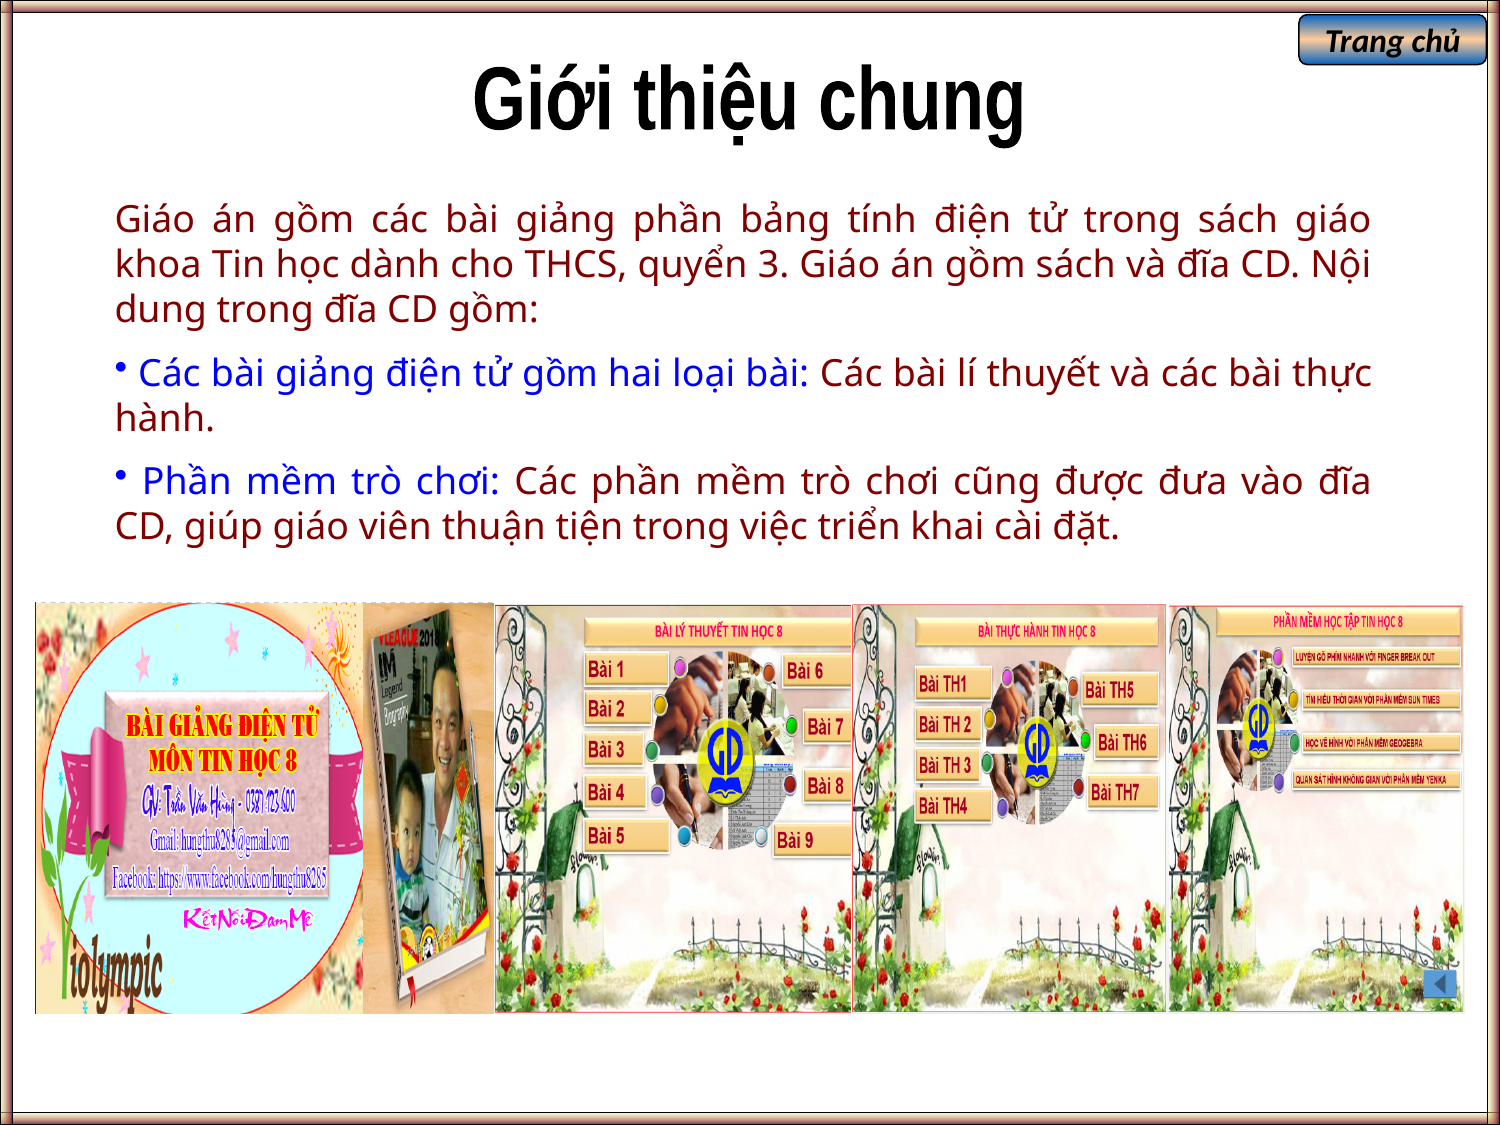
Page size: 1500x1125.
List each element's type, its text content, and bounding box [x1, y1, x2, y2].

text_box [13, 1112, 1487, 1125]
text_box [13, 0, 1487, 13]
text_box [35, 602, 1465, 1015]
text_box Giáo án gồm các bài giảng phần bảng tính điện tử trong sách giáo khoa Tin học dành cho THCS, quyển 3. Giáo án gồm sách và đĩa CD. Nội dung trong đĩa CD gồm: Các bài giảng điện tử gồm hai loại bài: Các bài lí thuyết và các bài thực hành. Phần mềm trò chơi: Các phần mềm trò chơi cũng được đưa vào đĩa CD, giúp giáo viên thuận tiện trong việc triển khai cài đặt. [99, 187, 1388, 555]
text_box [0, 0, 13, 1125]
text_box Trang chủ [1298, 14, 1487, 65]
text_box [1487, 0, 1500, 1125]
